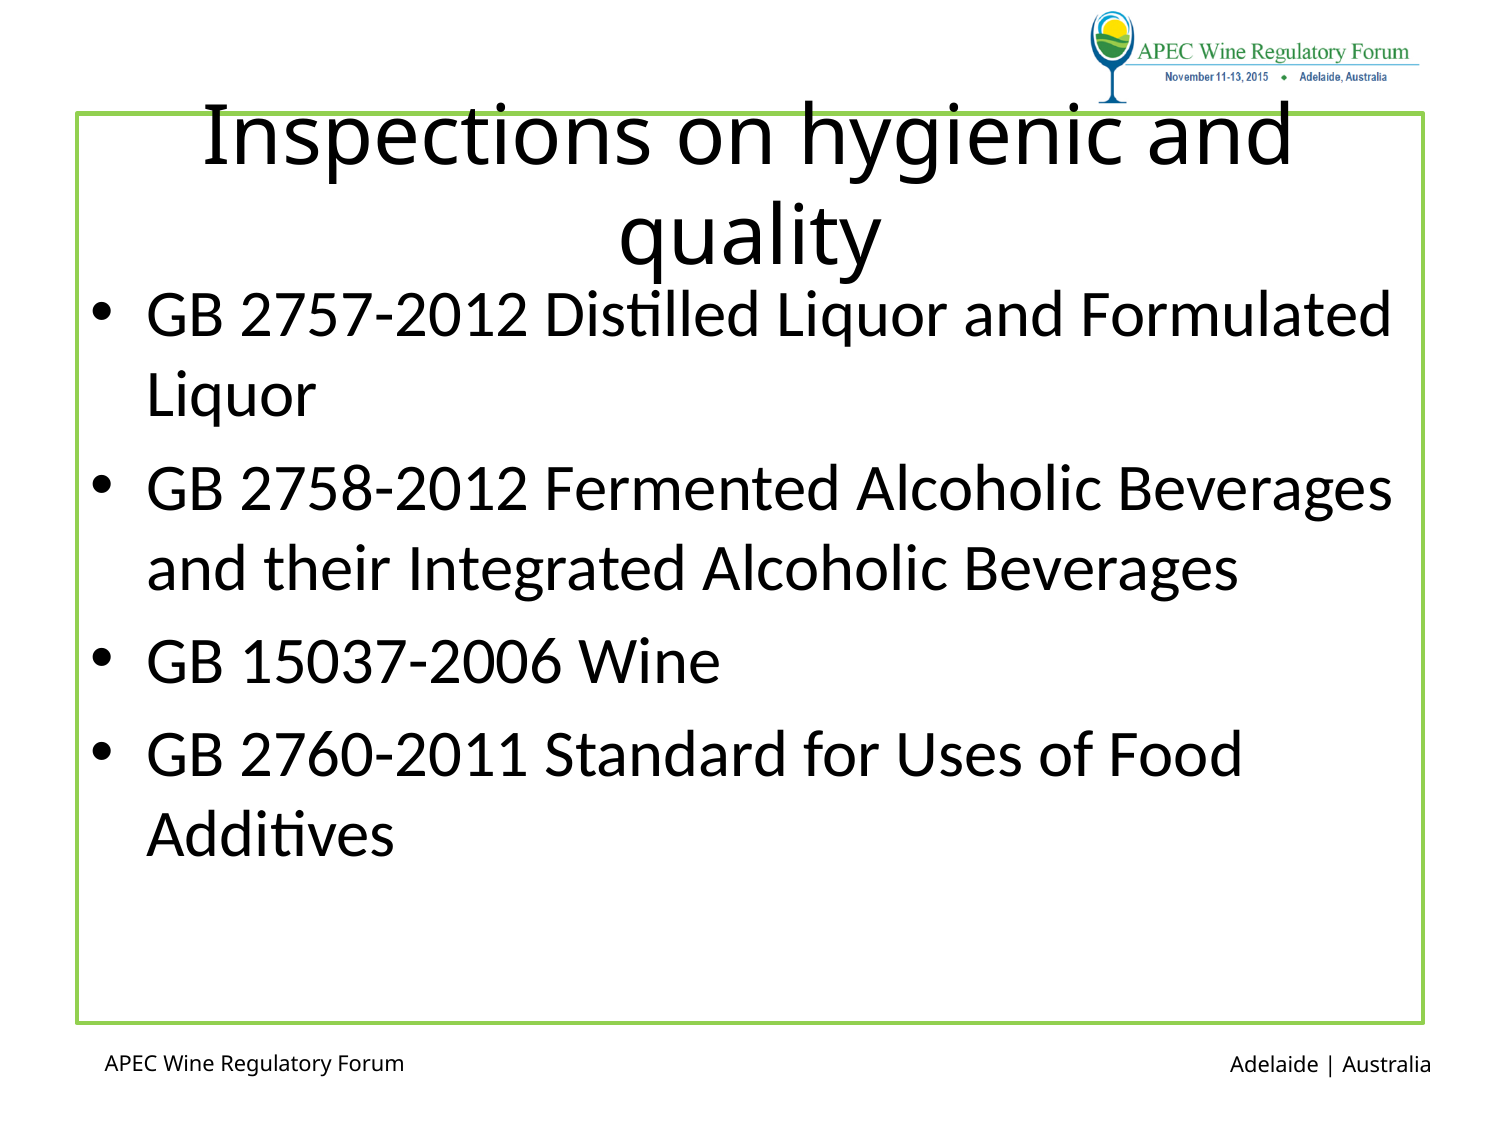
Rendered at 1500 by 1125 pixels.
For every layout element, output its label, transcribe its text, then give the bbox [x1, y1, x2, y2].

list GB 2757-2012 Distilled Liquor and Formulated Liquor GB 2758-2012 Fermented Alcoholic Beverages and their Integrated Alcoholic Beverages GB 15037-2006 Wine GB 2760-2011 Standard for Uses of Food Additives [75, 262, 1425, 1005]
picture [1086, 6, 1424, 110]
title Inspections on hygienic and quality [75, 110, 1425, 252]
